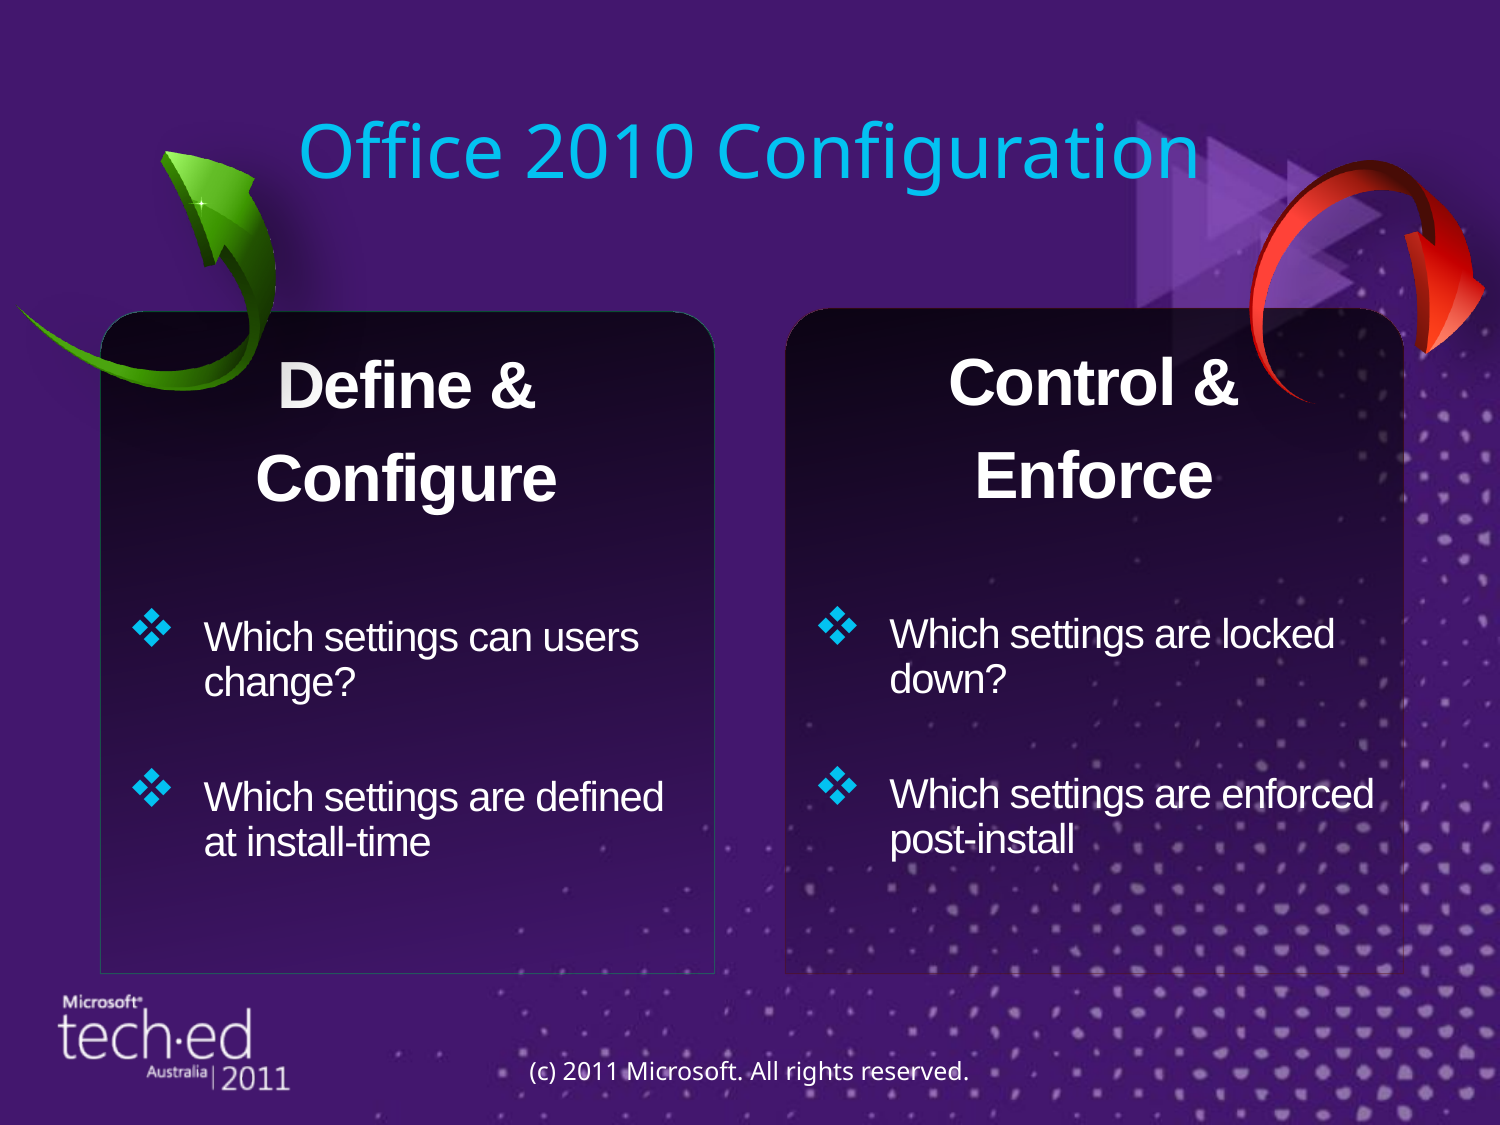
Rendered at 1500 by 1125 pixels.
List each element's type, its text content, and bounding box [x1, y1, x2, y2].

footer (c) 2011 Microsoft. All rights reserved. [512, 1042, 988, 1103]
picture [0, 0, 1500, 1125]
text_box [785, 160, 1486, 974]
title Office 2010 Configuration [75, 54, 1425, 243]
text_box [14, 151, 715, 974]
